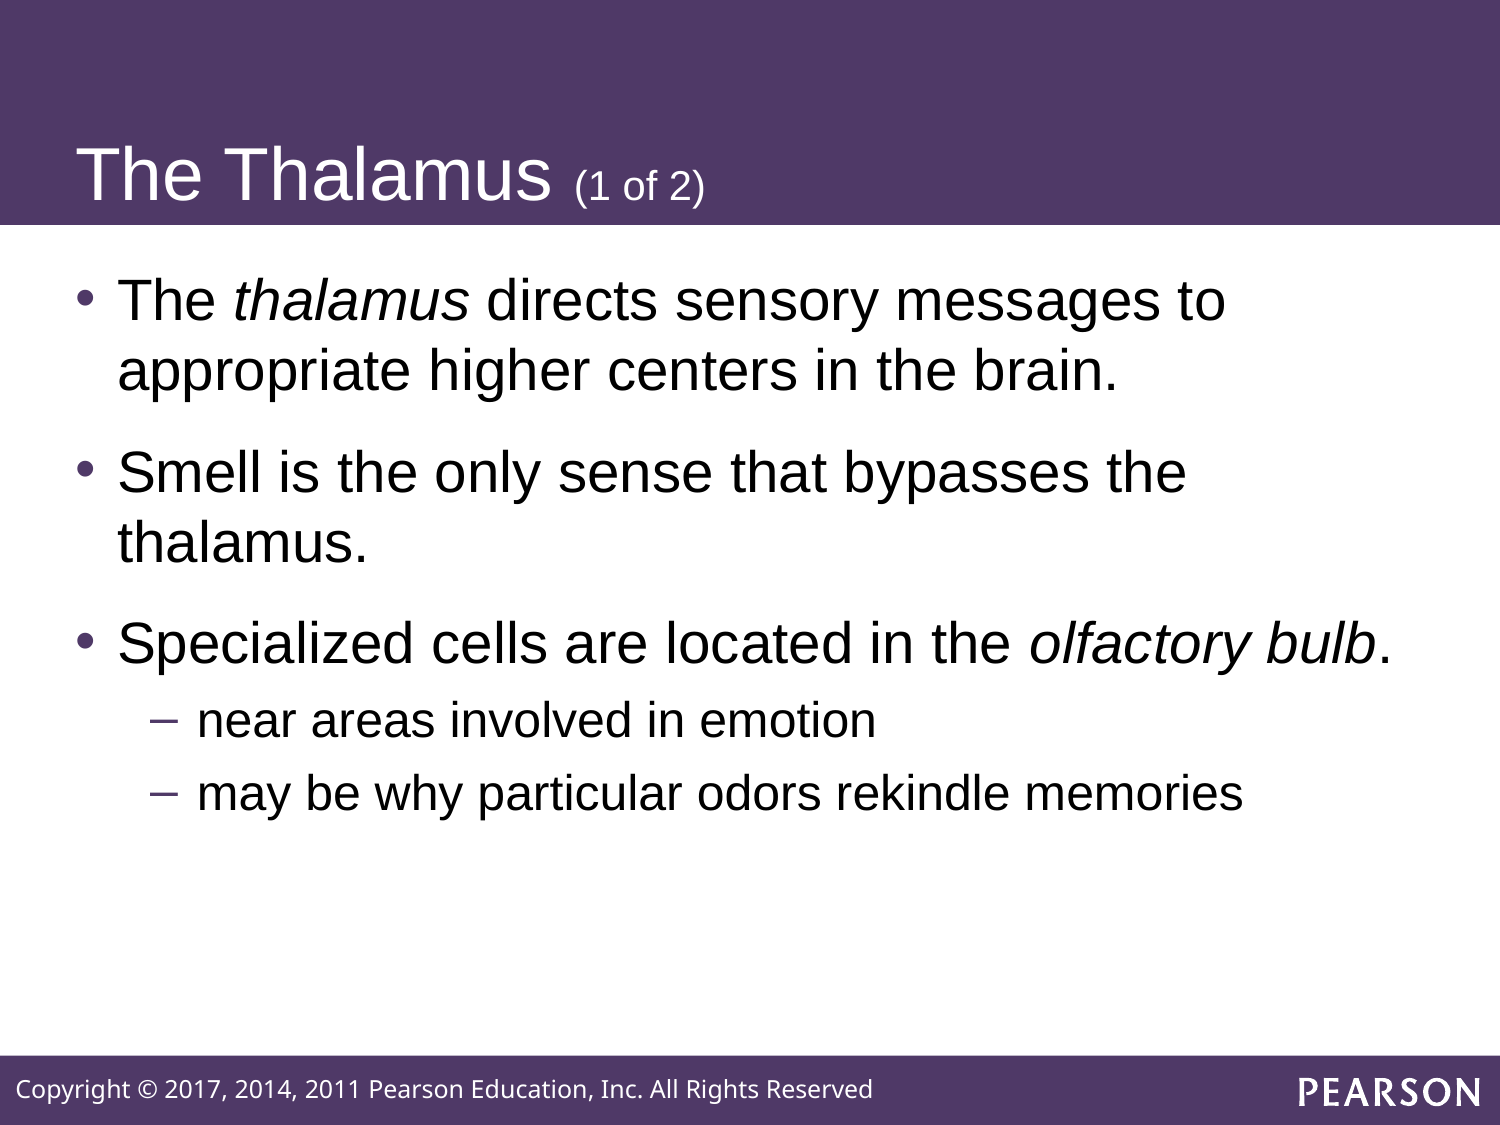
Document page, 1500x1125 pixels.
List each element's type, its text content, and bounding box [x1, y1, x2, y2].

title The Thalamus (1 of 2) [75, 35, 1425, 216]
list The thalamus directs sensory messages to appropriate higher centers in the brain. Smell is the only sense that bypasses the thalamus. Specialized cells are located in the olfactory bulb. near areas involved in emotion may be why particular odors rekindle memories [75, 262, 1425, 1005]
